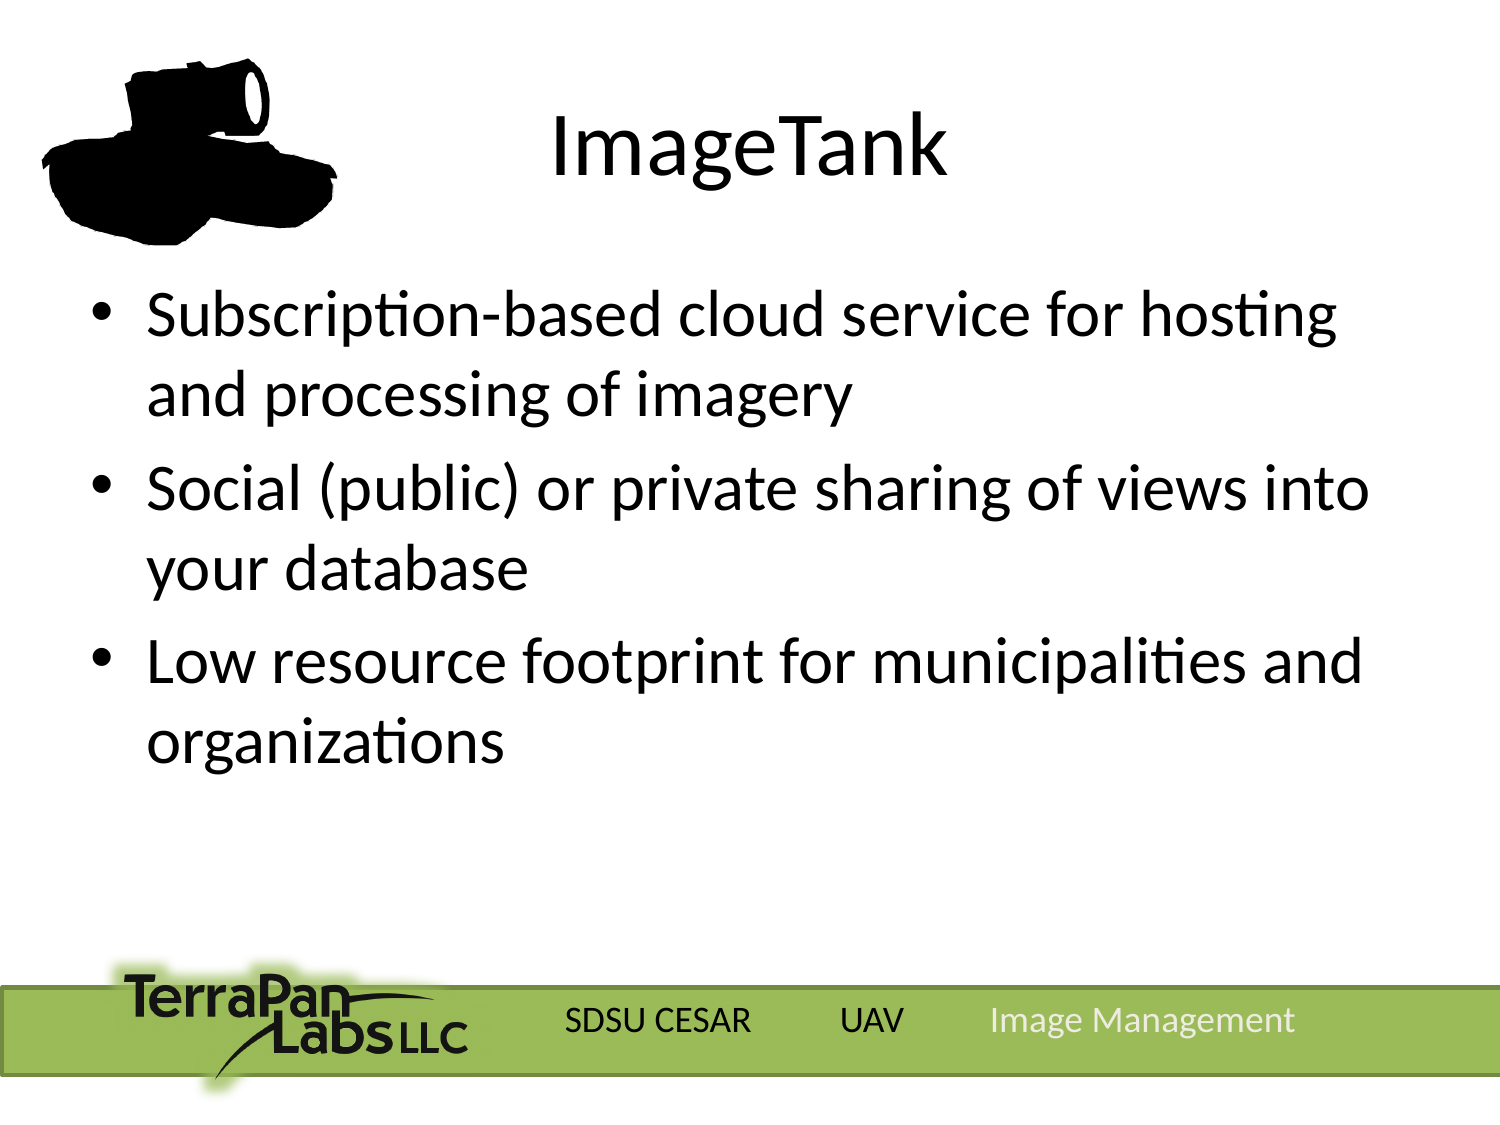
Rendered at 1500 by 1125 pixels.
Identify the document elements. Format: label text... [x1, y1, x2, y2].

text_box SDSU CESAR [549, 987, 800, 1048]
picture [40, 57, 338, 246]
text_box [0, 985, 95, 1077]
text_box [519, 985, 1500, 1077]
picture [112, 966, 501, 1101]
text_box UAV [825, 987, 950, 1048]
text_box Image Management [975, 987, 1400, 1048]
list Subscription-based cloud service for hosting and processing of imagery Social (public) or private sharing of views into your database Low resource footprint for municipalities and organizations [75, 262, 1425, 985]
title ImageTank [75, 45, 1425, 233]
